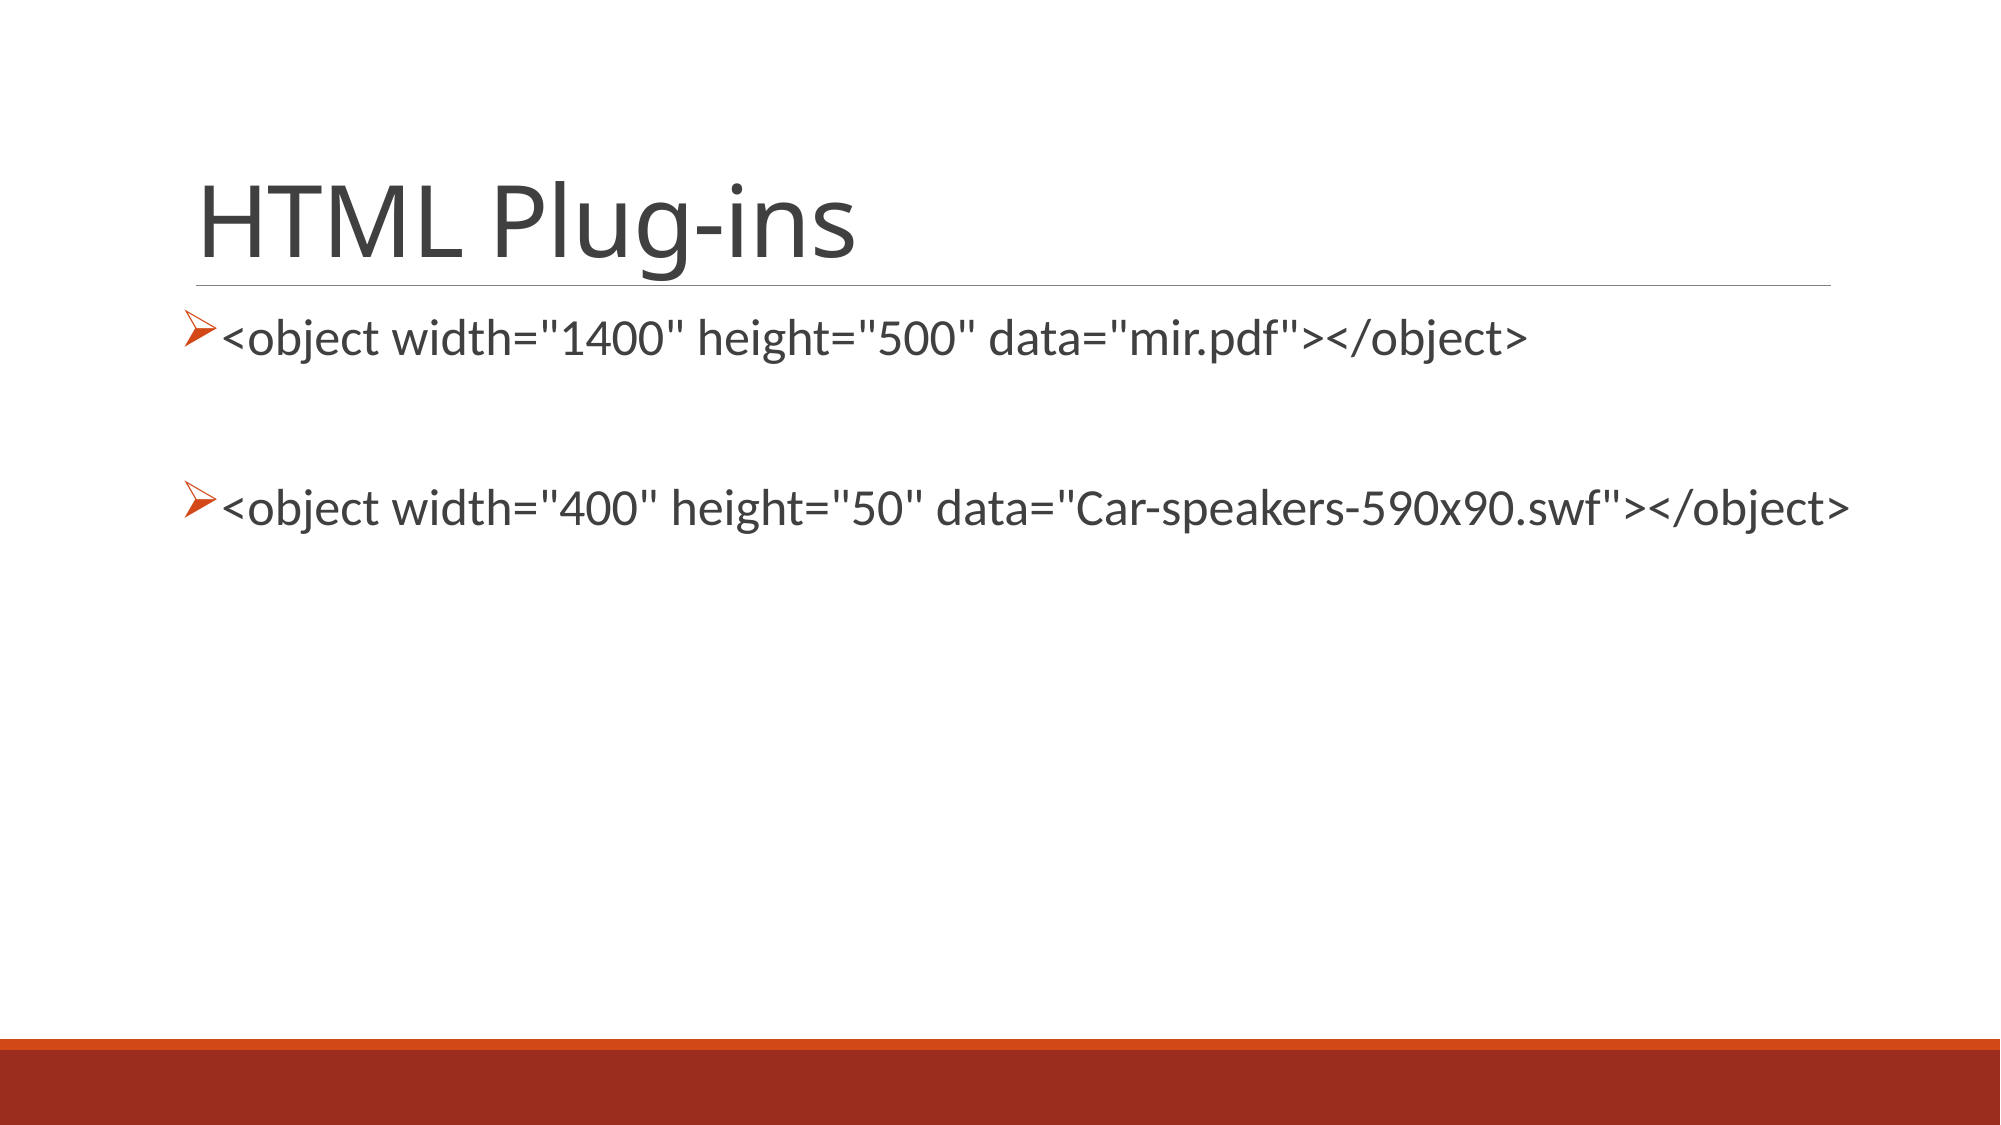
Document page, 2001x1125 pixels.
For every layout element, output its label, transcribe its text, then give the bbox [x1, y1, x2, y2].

title HTML Plug-ins [180, 47, 1830, 285]
list <object width="1400" height="500" data="mir.pdf"></object> <object width="400" height="50" data="Car-speakers-590x90.swf"></object> [180, 302, 1971, 963]
